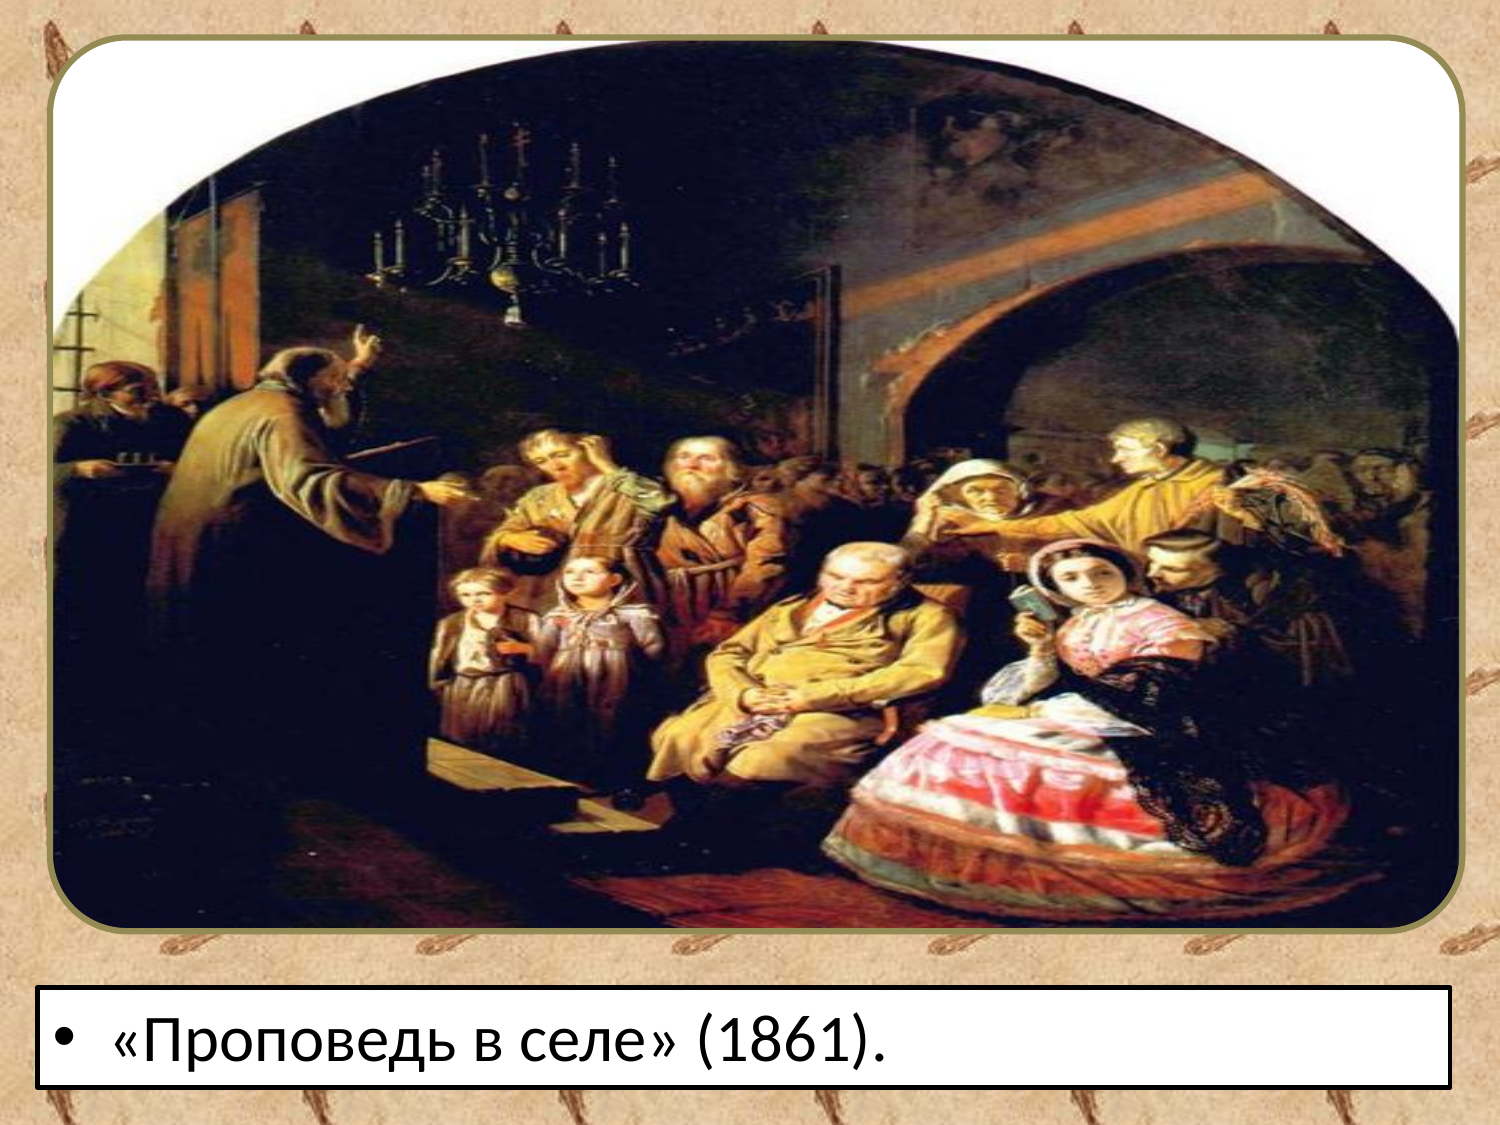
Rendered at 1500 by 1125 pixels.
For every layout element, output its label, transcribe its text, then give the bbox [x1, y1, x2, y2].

picture [0, 0, 1500, 1125]
list «Проповедь в селе» (1861). [37, 987, 1450, 1088]
